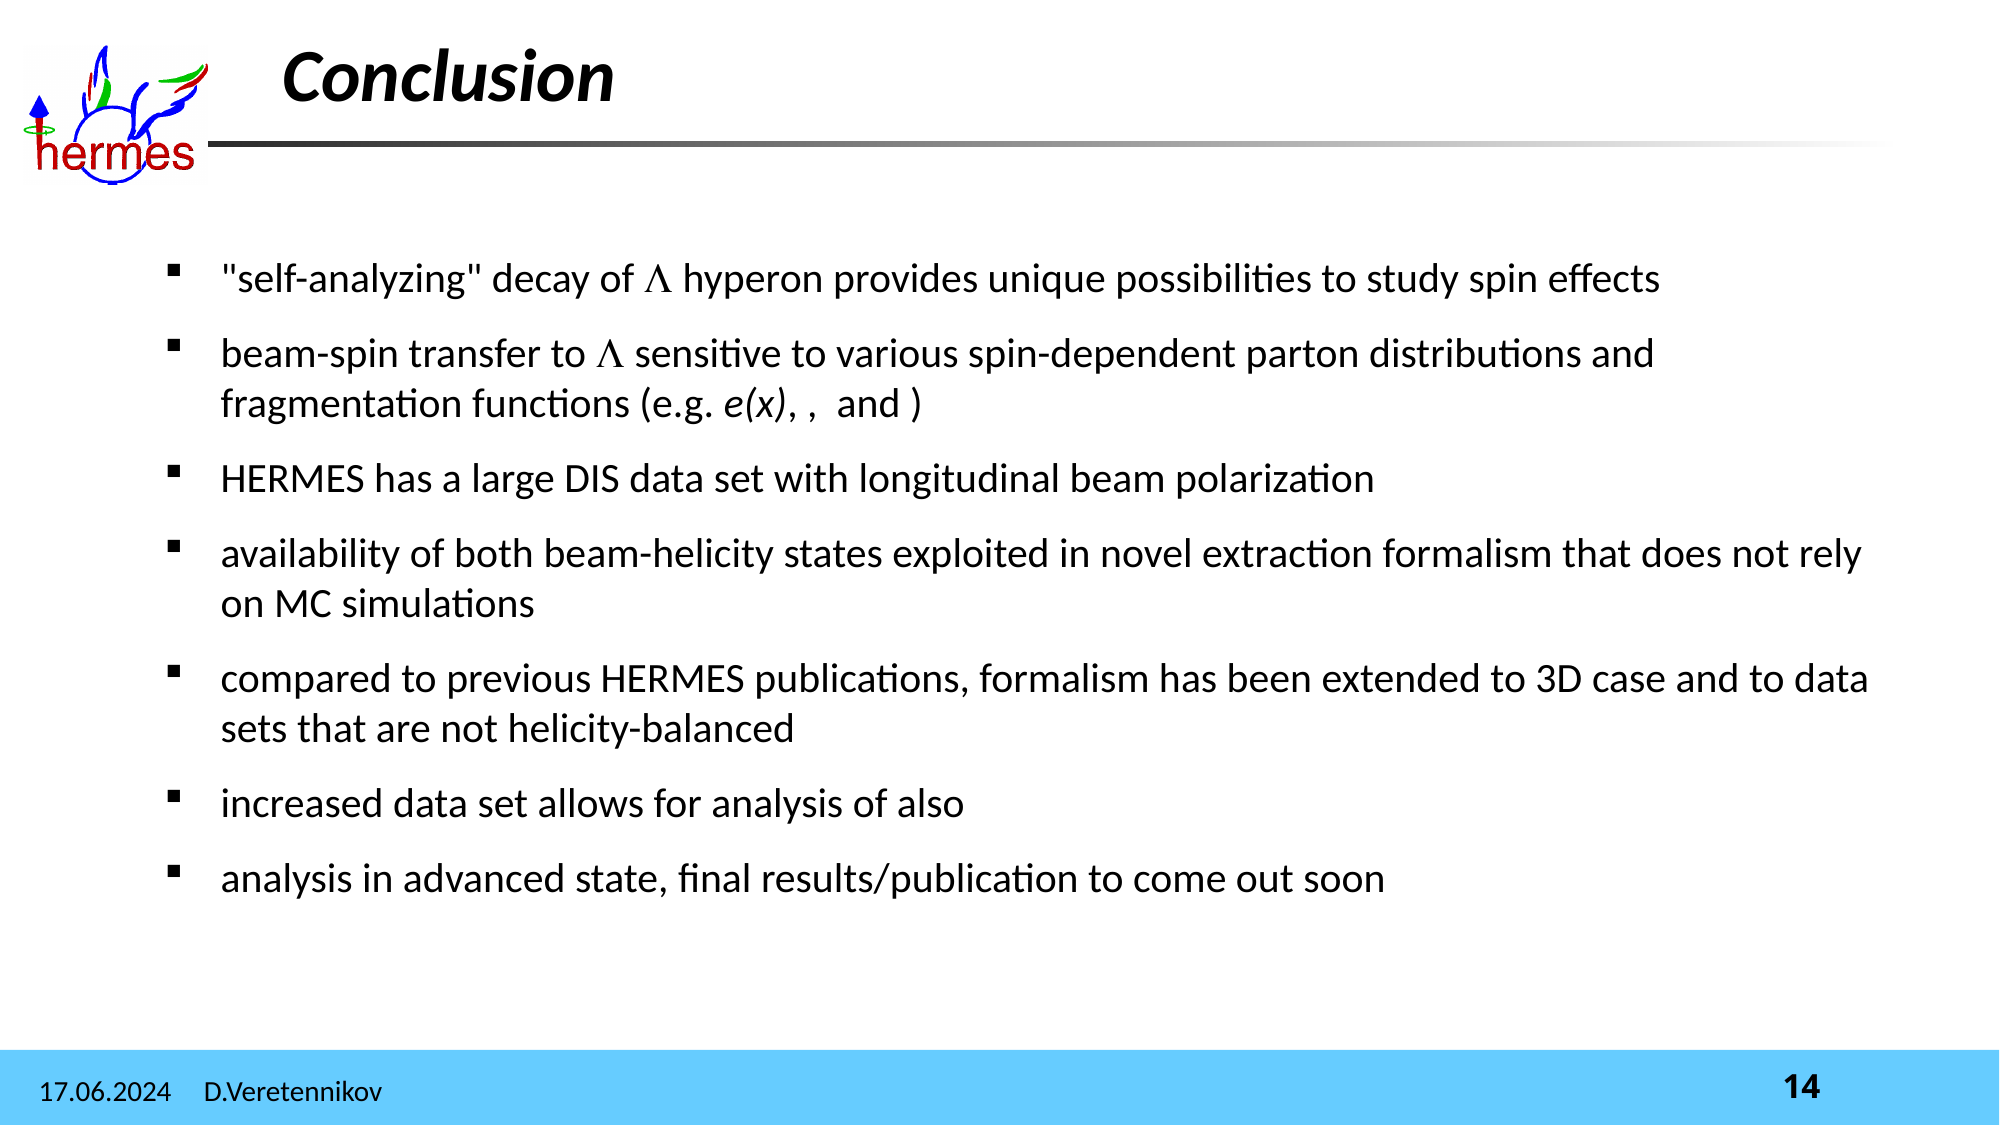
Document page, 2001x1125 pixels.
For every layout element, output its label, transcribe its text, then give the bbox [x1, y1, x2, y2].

text_box Conclusion [267, 19, 658, 124]
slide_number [23, 1065, 430, 1125]
slide_number 14 [1767, 1057, 1984, 1118]
